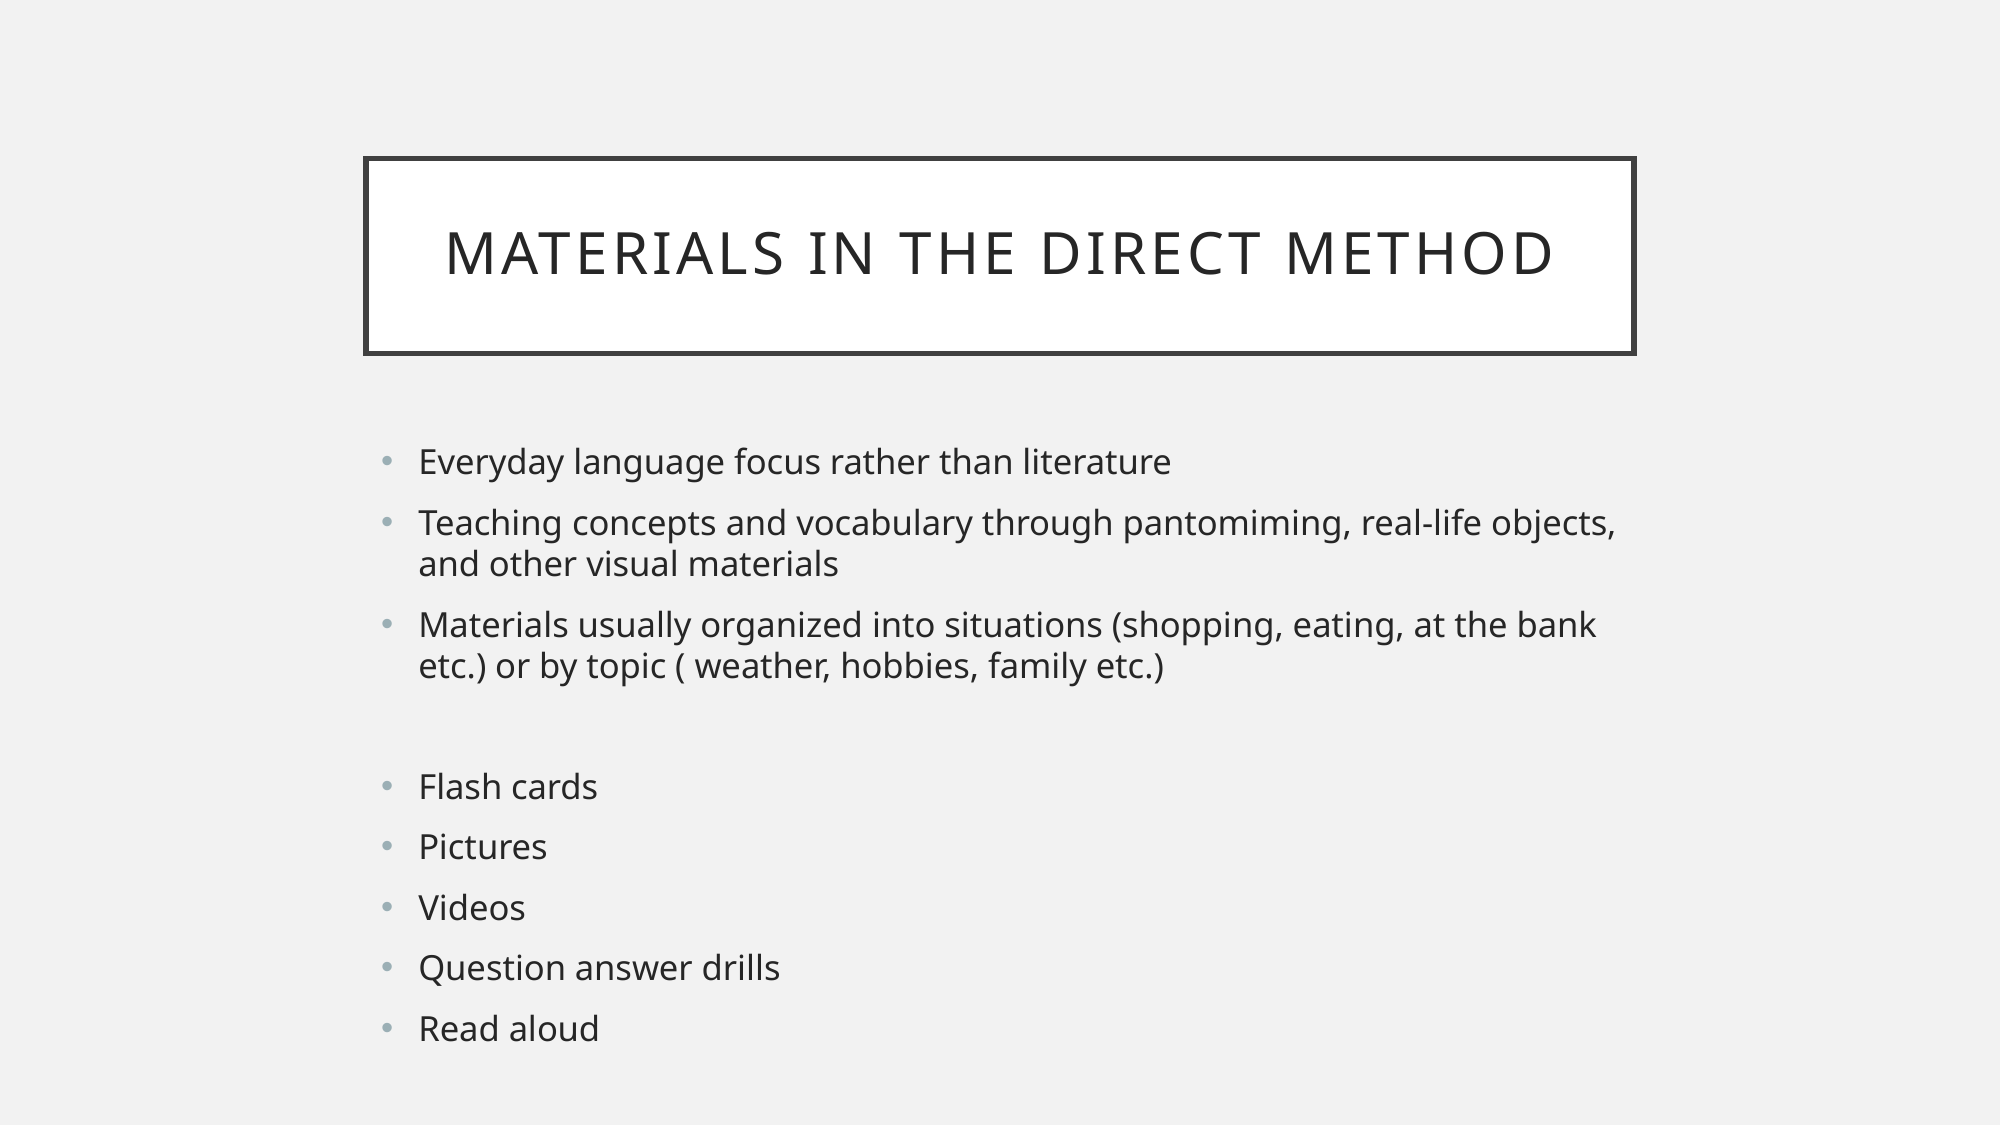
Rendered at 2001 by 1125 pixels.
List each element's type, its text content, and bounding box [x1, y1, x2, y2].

title Materials in the direct method [363, 156, 1637, 356]
list Everyday language focus rather than literature Teaching concepts and vocabulary through pantomiming, real-life objects, and other visual materials Materials usually organized into situations (shopping, eating, at the bank etc.) or by topic ( weather, hobbies, family etc.) Flash cards Pictures Videos Question answer drills Read aloud [366, 432, 1634, 1057]
